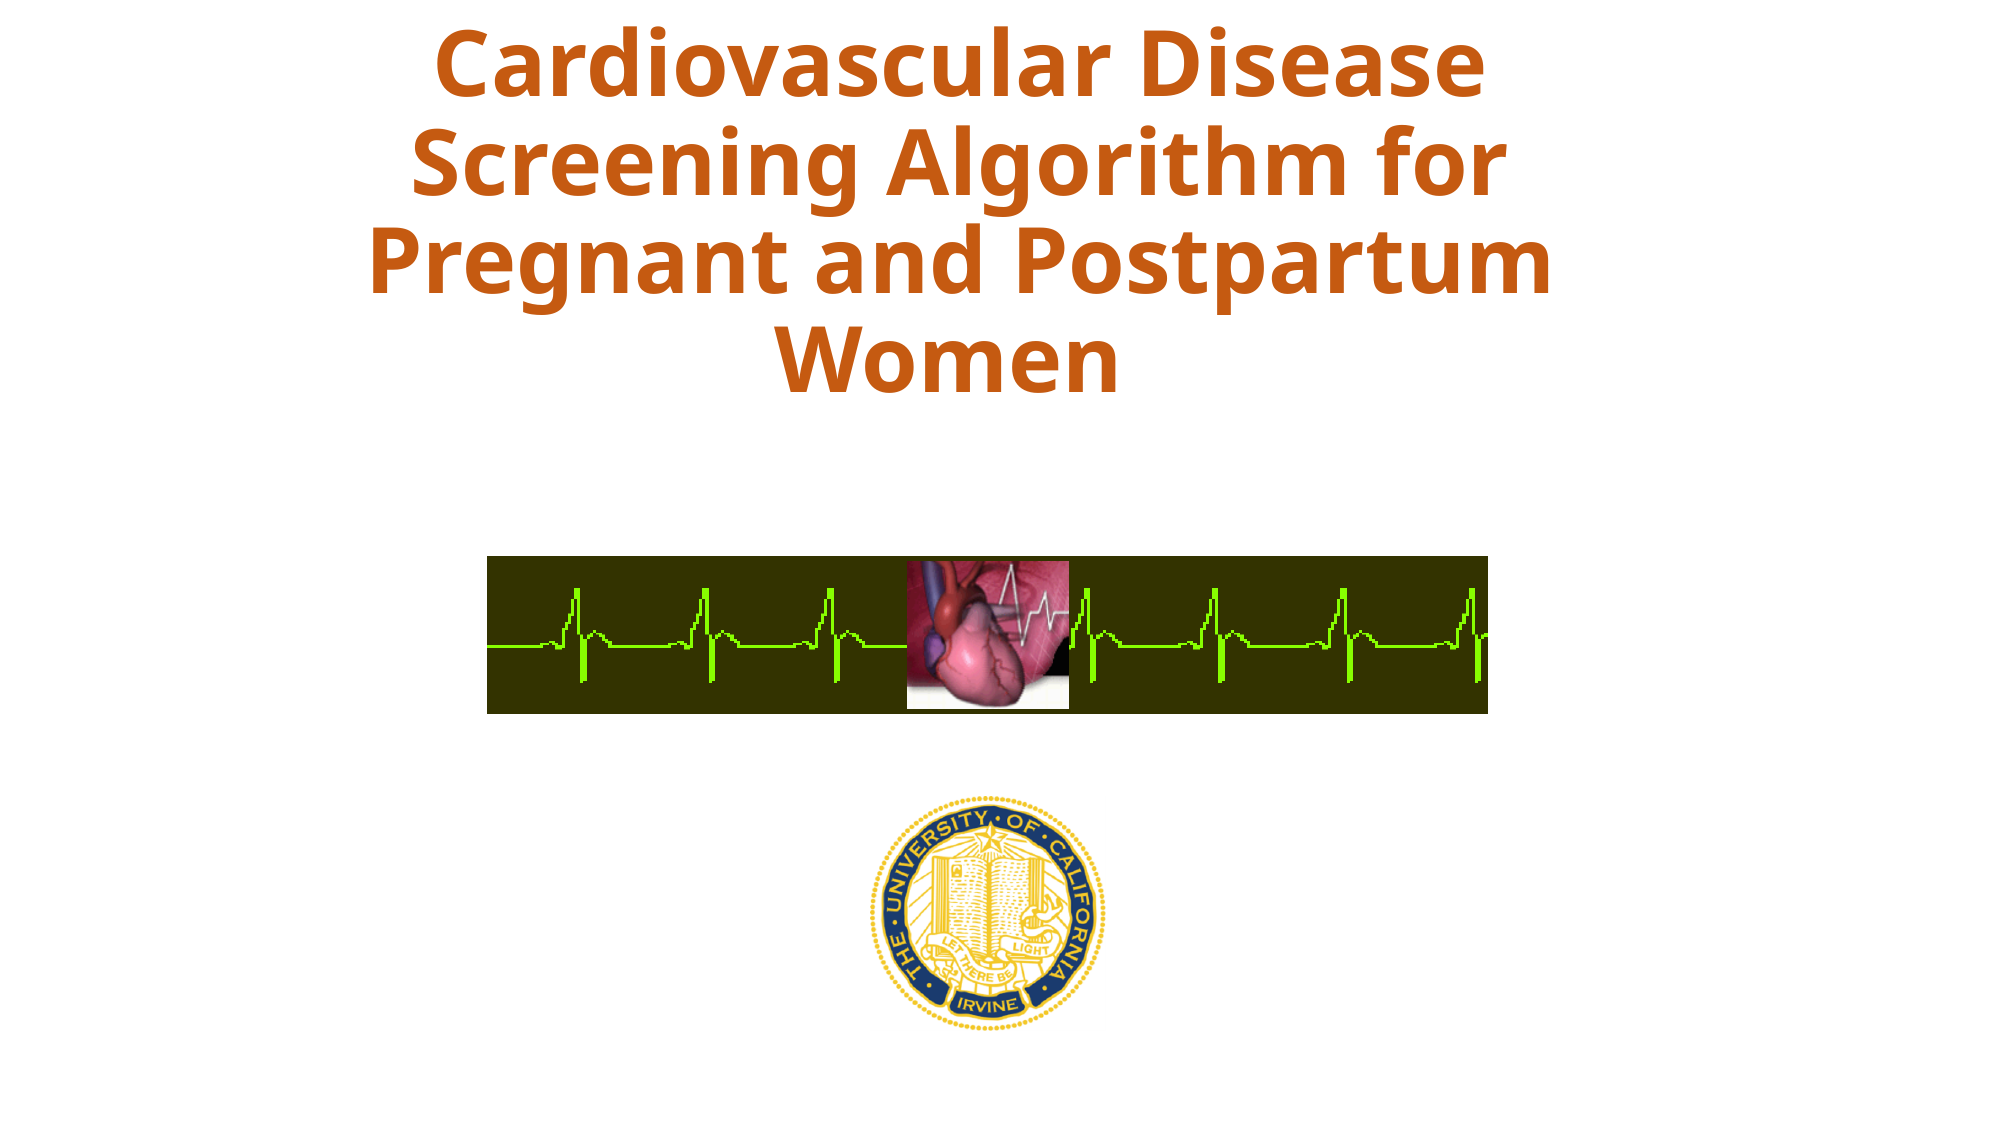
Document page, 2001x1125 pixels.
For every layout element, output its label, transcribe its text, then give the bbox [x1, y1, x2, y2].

title Cardiovascular Disease Screening Algorithm for Pregnant and Postpartum Women [273, 346, 1649, 573]
picture [487, 556, 1488, 714]
picture [869, 795, 1106, 1032]
